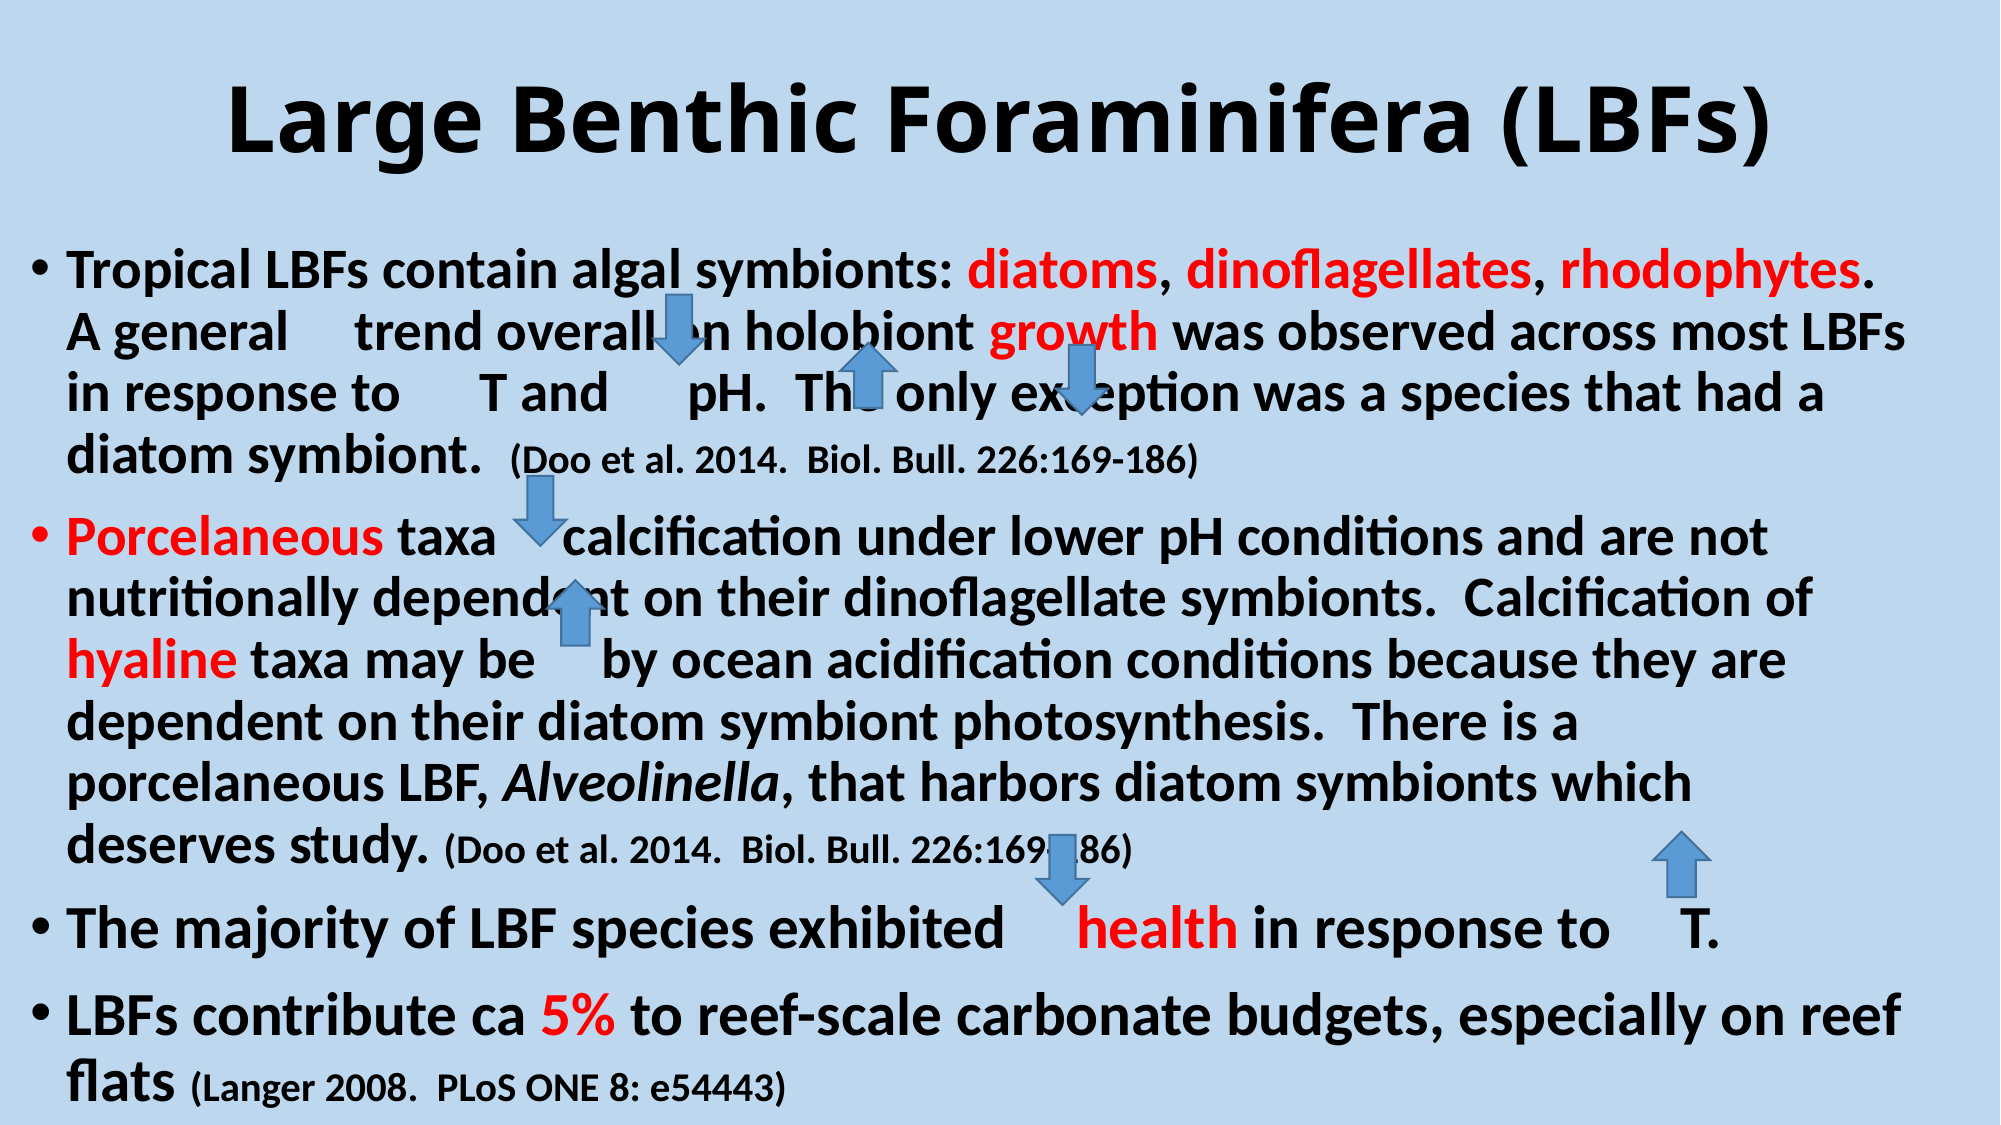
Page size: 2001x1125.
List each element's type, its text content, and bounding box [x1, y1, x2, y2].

text_box [1033, 833, 1092, 907]
title Large Benthic Foraminifera (LBFs) [135, 14, 1861, 231]
text_box [1053, 343, 1111, 417]
text_box [544, 578, 607, 647]
text_box [1650, 830, 1713, 899]
text_box [650, 293, 708, 367]
text_box [837, 341, 900, 410]
text_box [511, 474, 570, 548]
list Tropical LBFs contain algal symbionts: diatoms, dinoflagellates, rhodophytes. A general trend overall on holobiont growth was observed across most LBFs in response to T and pH. The only exception was a species that had a diatom symbiont. (Doo et al. 2014. Biol. Bull. 226:169-186) Porcelaneous taxa calcification under lower pH conditions and are not nutritionally dependent on their dinoflagellate symbionts. Calcification of hyaline taxa may be by ocean acidification conditions because they are dependent on their diatom symbiont photosynthesis. There is a porcelaneous LBF, Alveolinella, that harbors diatom symbionts which deserves study. (Doo et al. 2014. Biol. Bull. 226:169-186) The majority of LBF species exhibited health in response to T. LBFs contribute ca 5% to reef-scale carbonate budgets, especially on reef flats (Langer 2008. PLoS ONE 8: e54443) [15, 231, 1925, 1125]
